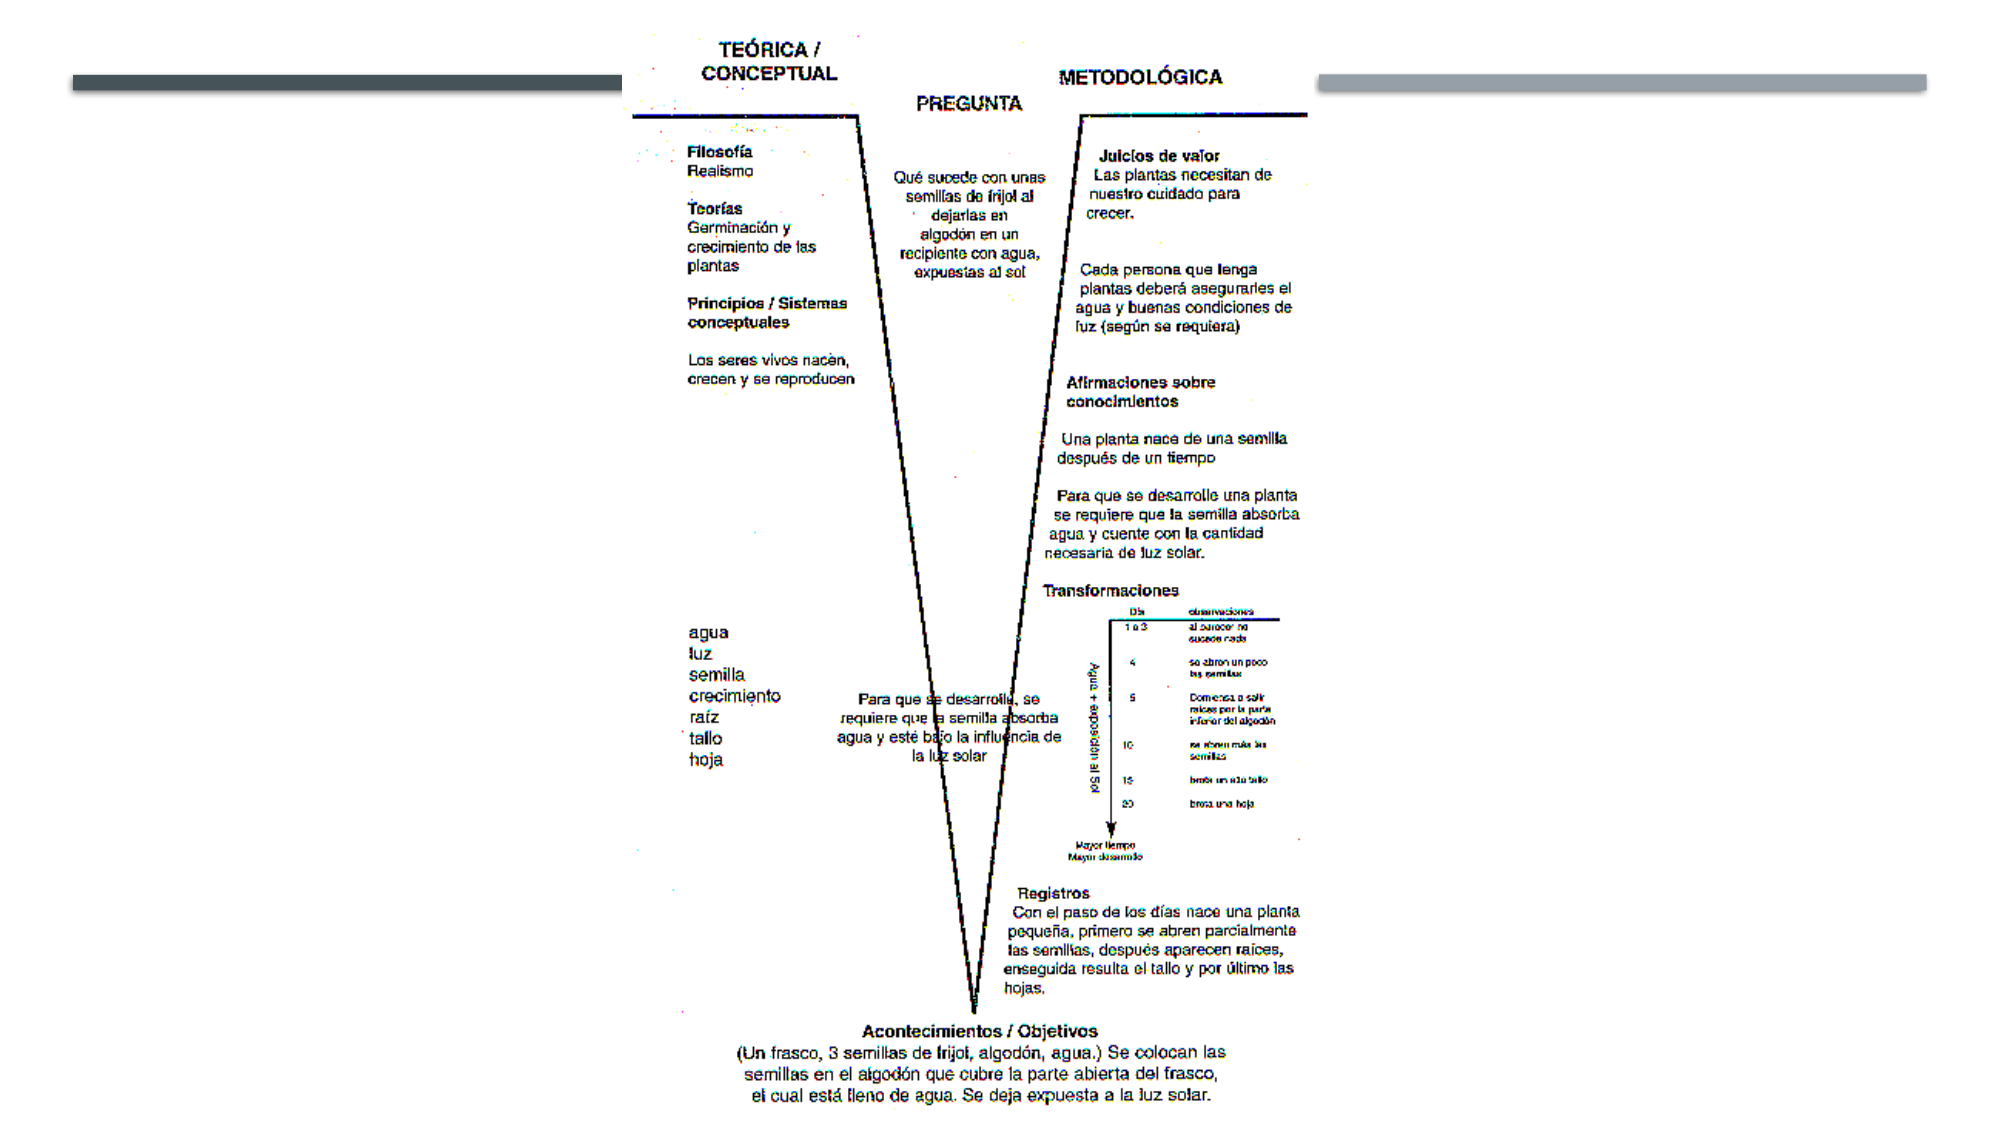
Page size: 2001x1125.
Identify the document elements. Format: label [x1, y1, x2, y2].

picture [622, 24, 1315, 1111]
